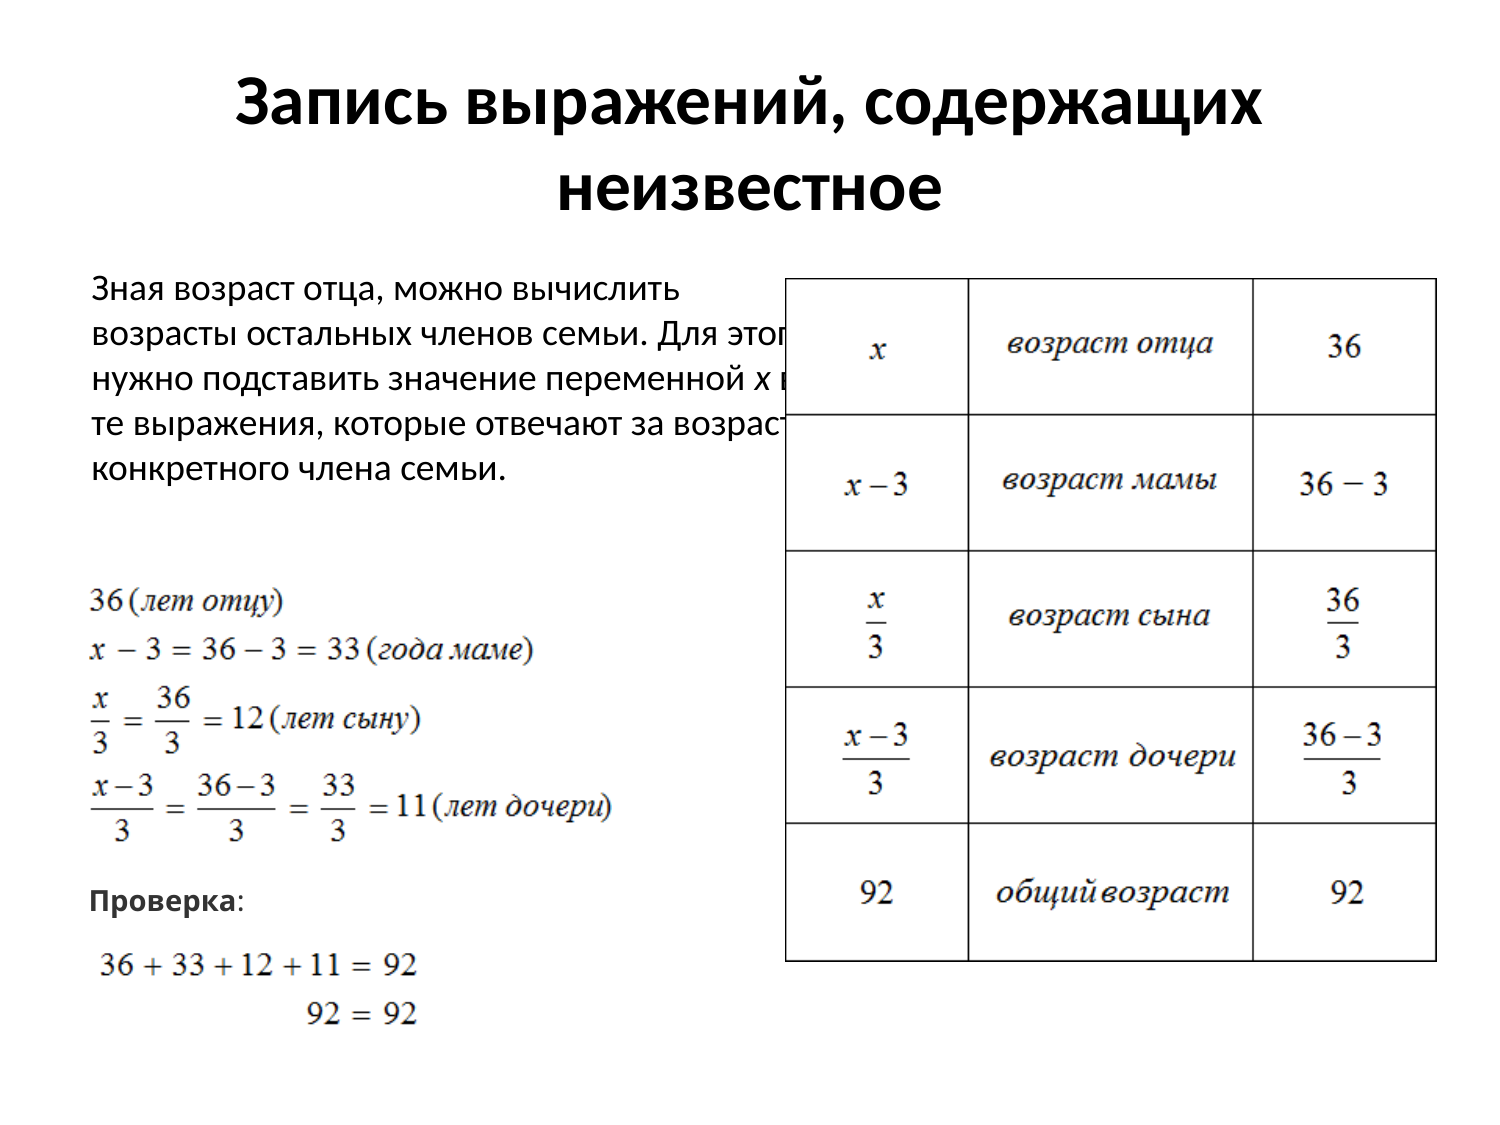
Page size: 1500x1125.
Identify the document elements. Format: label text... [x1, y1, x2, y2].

text_box Зная возраст отца, можно вычислить возрасты остальных членов семьи. Для этого нужно подставить значение переменной x в те выражения, которые отвечают за возраст конкретного члена семьи. [76, 255, 827, 496]
text_box Проверка: [88, 881, 307, 952]
picture [100, 951, 418, 1026]
picture [88, 585, 613, 843]
title Запись выражений, содержащих неизвестное [75, 45, 1425, 233]
picture [785, 278, 1438, 962]
